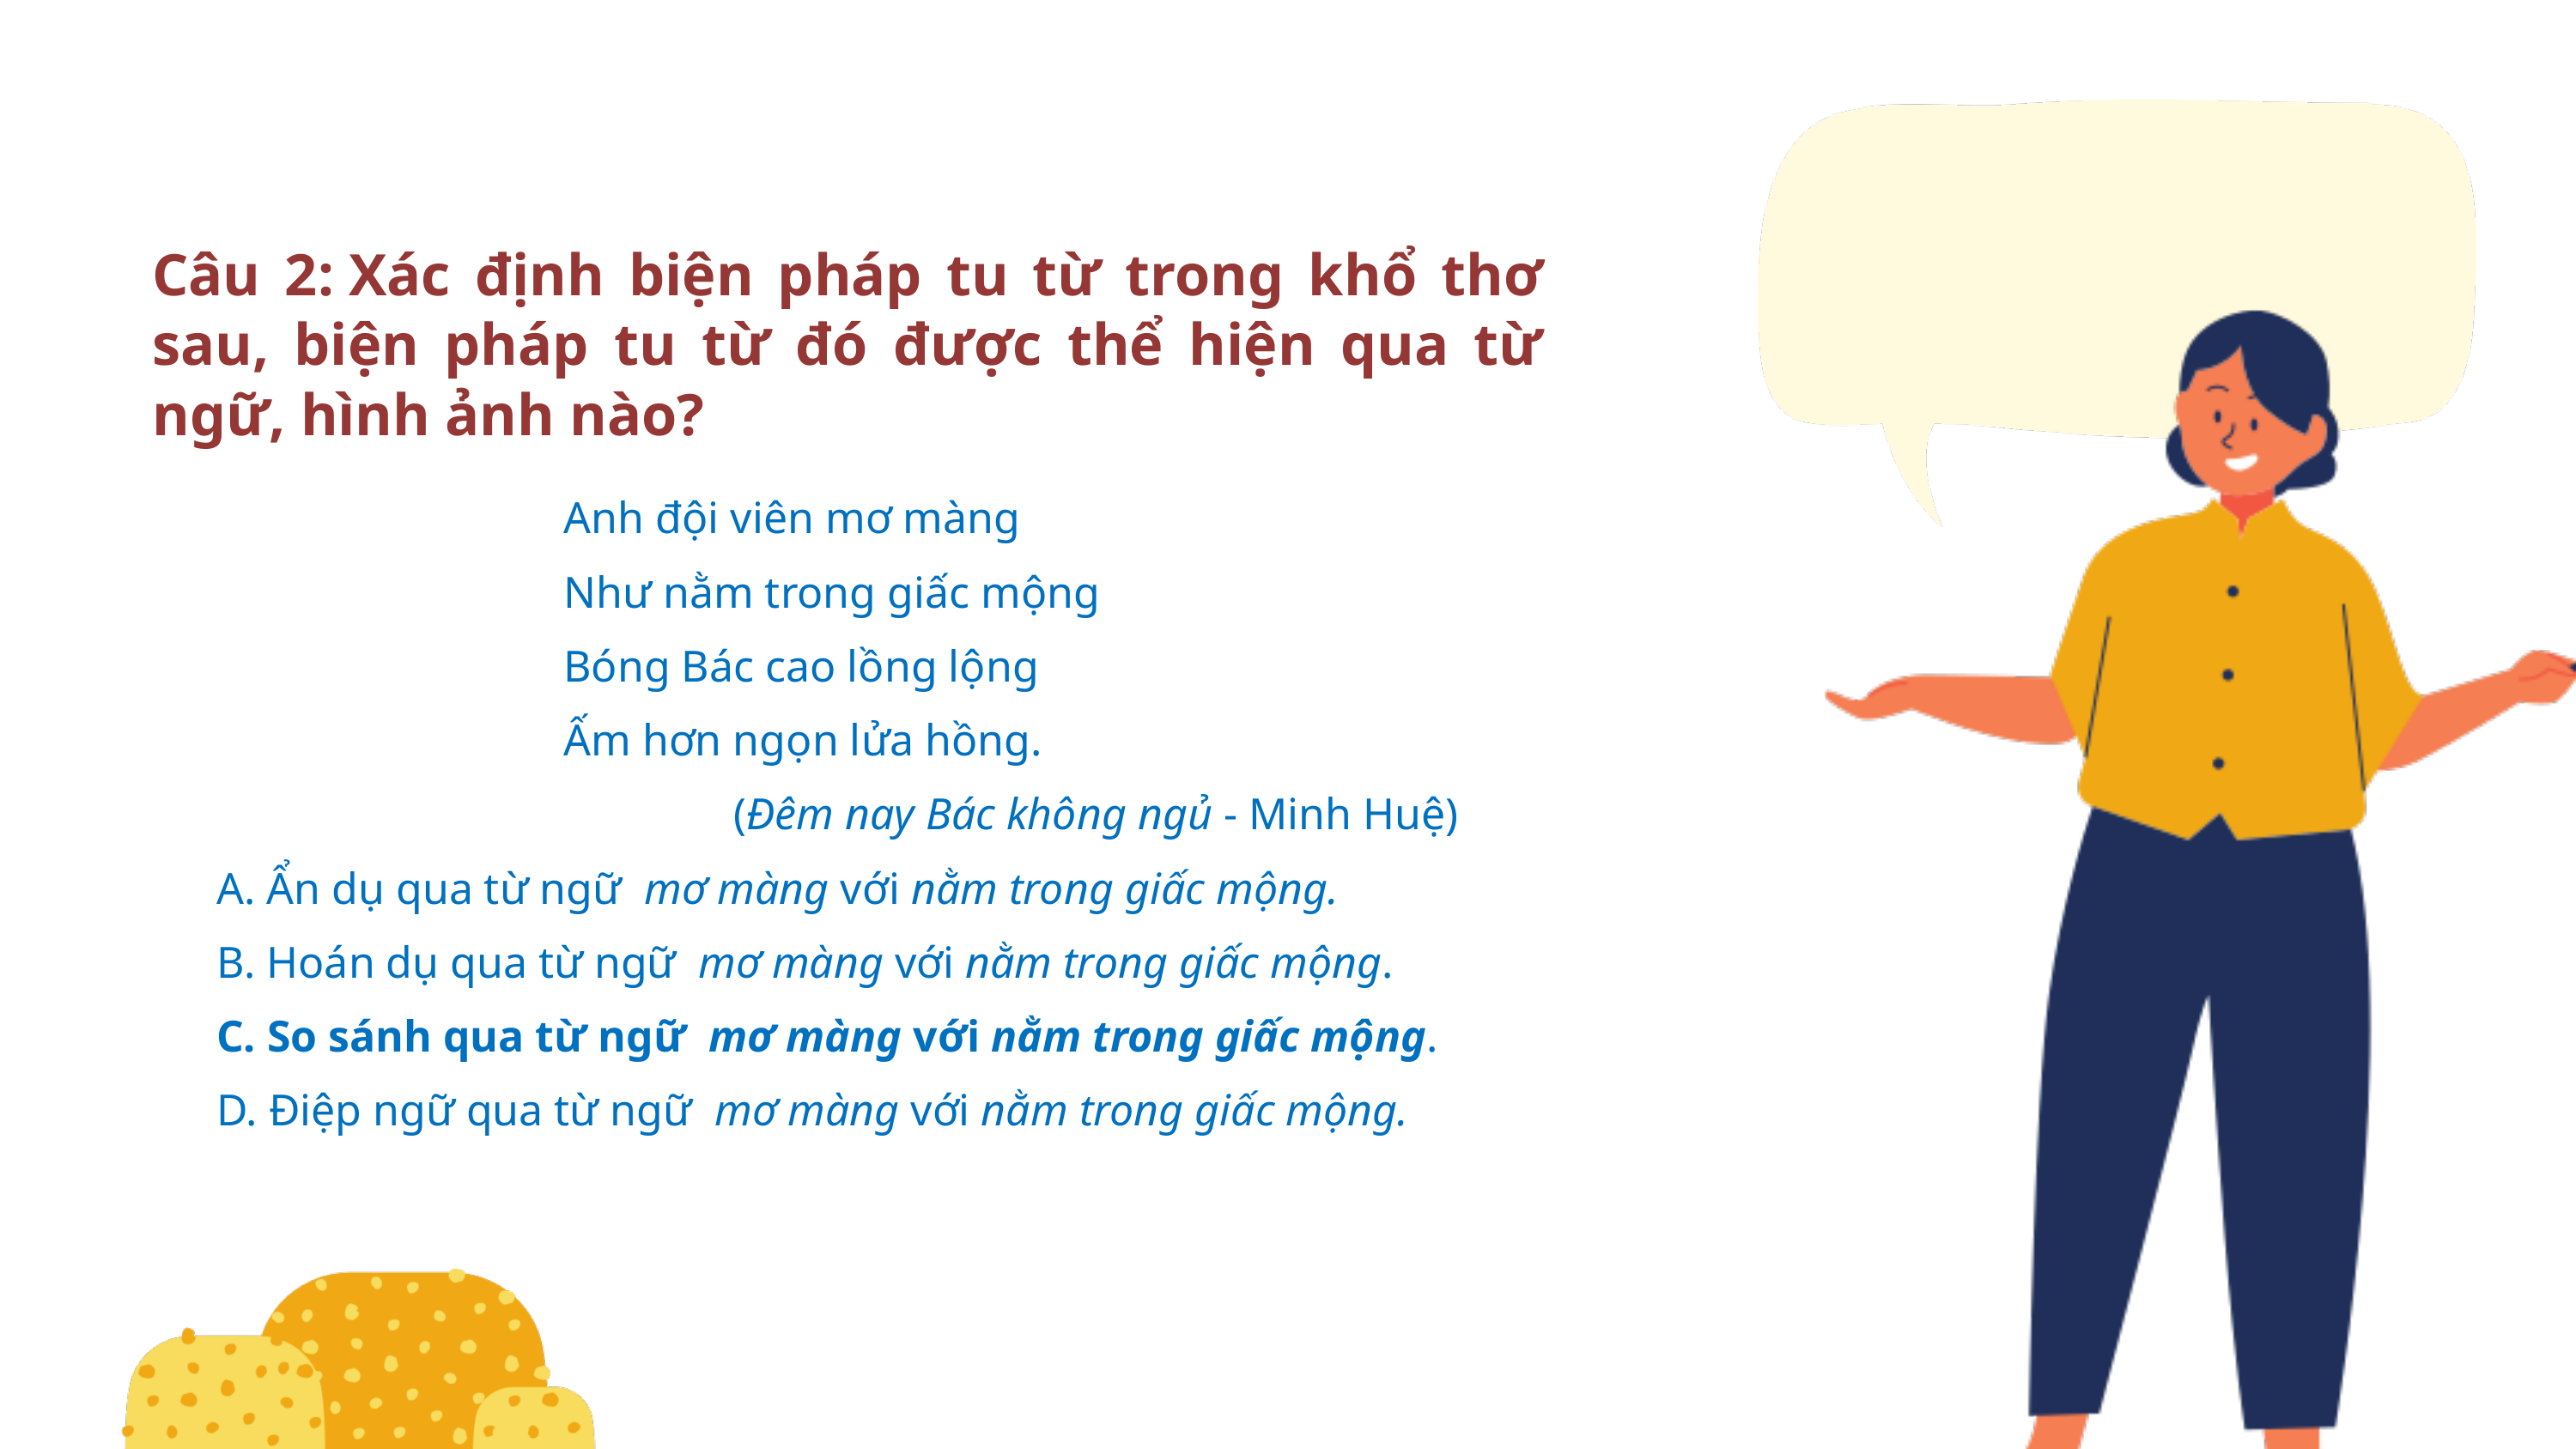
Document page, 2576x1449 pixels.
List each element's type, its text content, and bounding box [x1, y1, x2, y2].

picture [100, 1268, 623, 1449]
picture [1758, 100, 2576, 1449]
text_box Câu 2: Xác định biện pháp tu từ trong khổ thơ sau, biện pháp tu từ đó được thể hiện qua từ ngữ, hình ảnh nào? Anh đội viên mơ màng Như nằm trong giấc mộng Bóng Bác cao lồng lộng Ấm hơn ngọn lửa hồng. (Đêm nay Bác không ngủ - Minh Huệ) A. Ẩn dụ qua từ ngữ mơ màng với nằm trong giấc mộng. B. Hoán dụ qua từ ngữ mơ màng với nằm trong giấc mộng. C. So sánh qua từ ngữ mơ màng với nằm trong giấc mộng. D. Điệp ngữ qua từ ngữ mơ màng với nằm trong giấc mộng. [139, 230, 1557, 1142]
